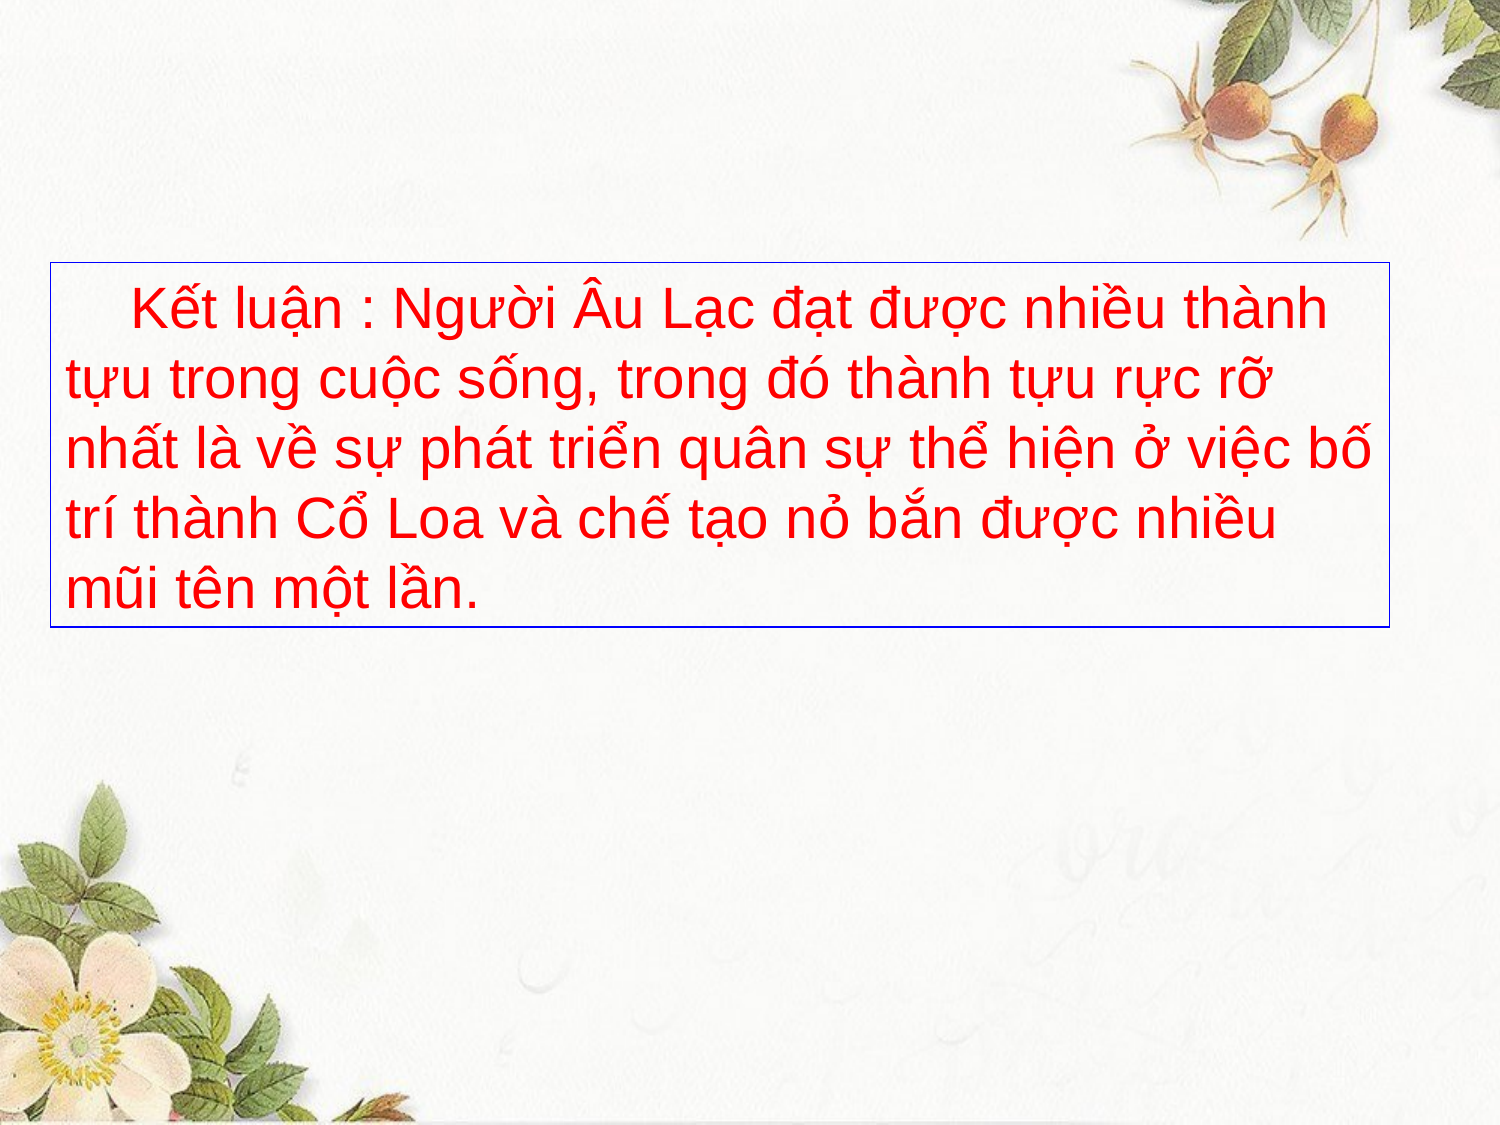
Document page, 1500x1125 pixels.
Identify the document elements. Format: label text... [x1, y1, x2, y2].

picture [0, 0, 1500, 1125]
text_box Kết luận : Người Âu Lạc đạt được nhiều thành tựu trong cuộc sống, trong đó thành tựu rực rỡ nhất là về sự phát triển quân sự thể hiện ở việc bố trí thành Cổ Loa và chế tạo nỏ bắn được nhiều mũi tên một lần. [50, 262, 1390, 628]
